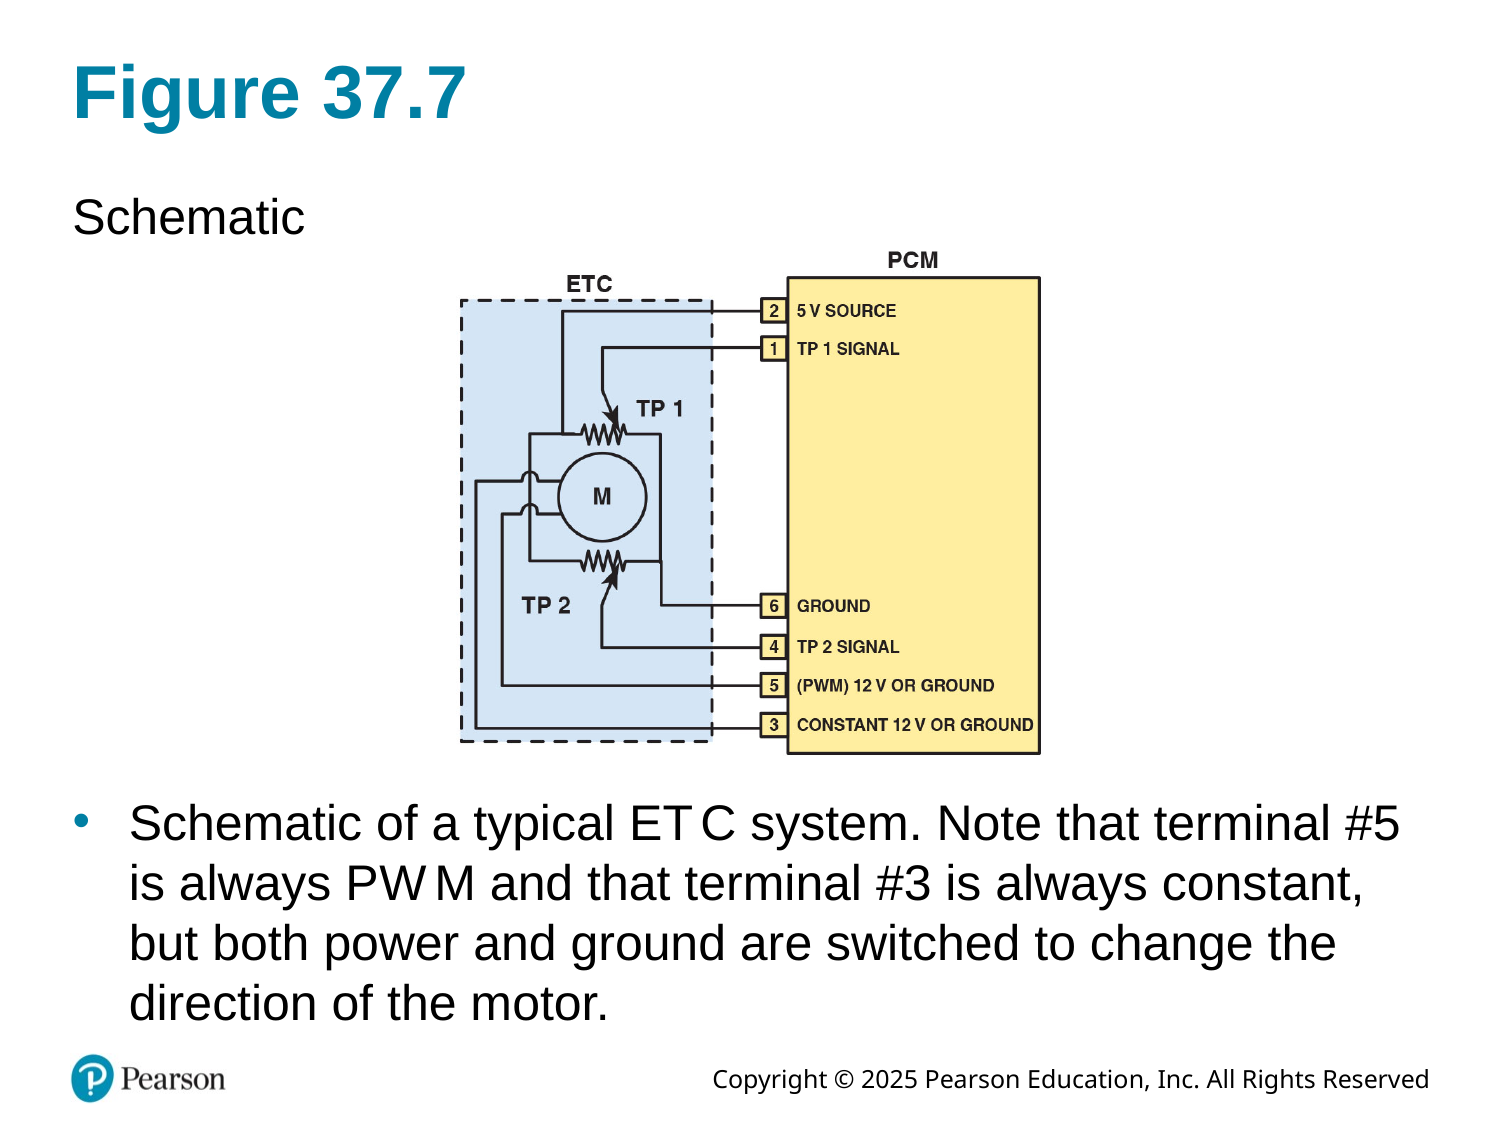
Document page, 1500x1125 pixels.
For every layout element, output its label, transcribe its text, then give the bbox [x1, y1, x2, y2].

title Figure 37.7 [332, 0, 1430, 186]
list Schematic [72, 0, 332, 536]
picture [455, 244, 1045, 758]
list Schematic of a typical E T C system. Note that terminal #5 is always P W M and that terminal #3 is always constant, but both power and ground are switched to change the direction of the motor. [72, 588, 1430, 1125]
